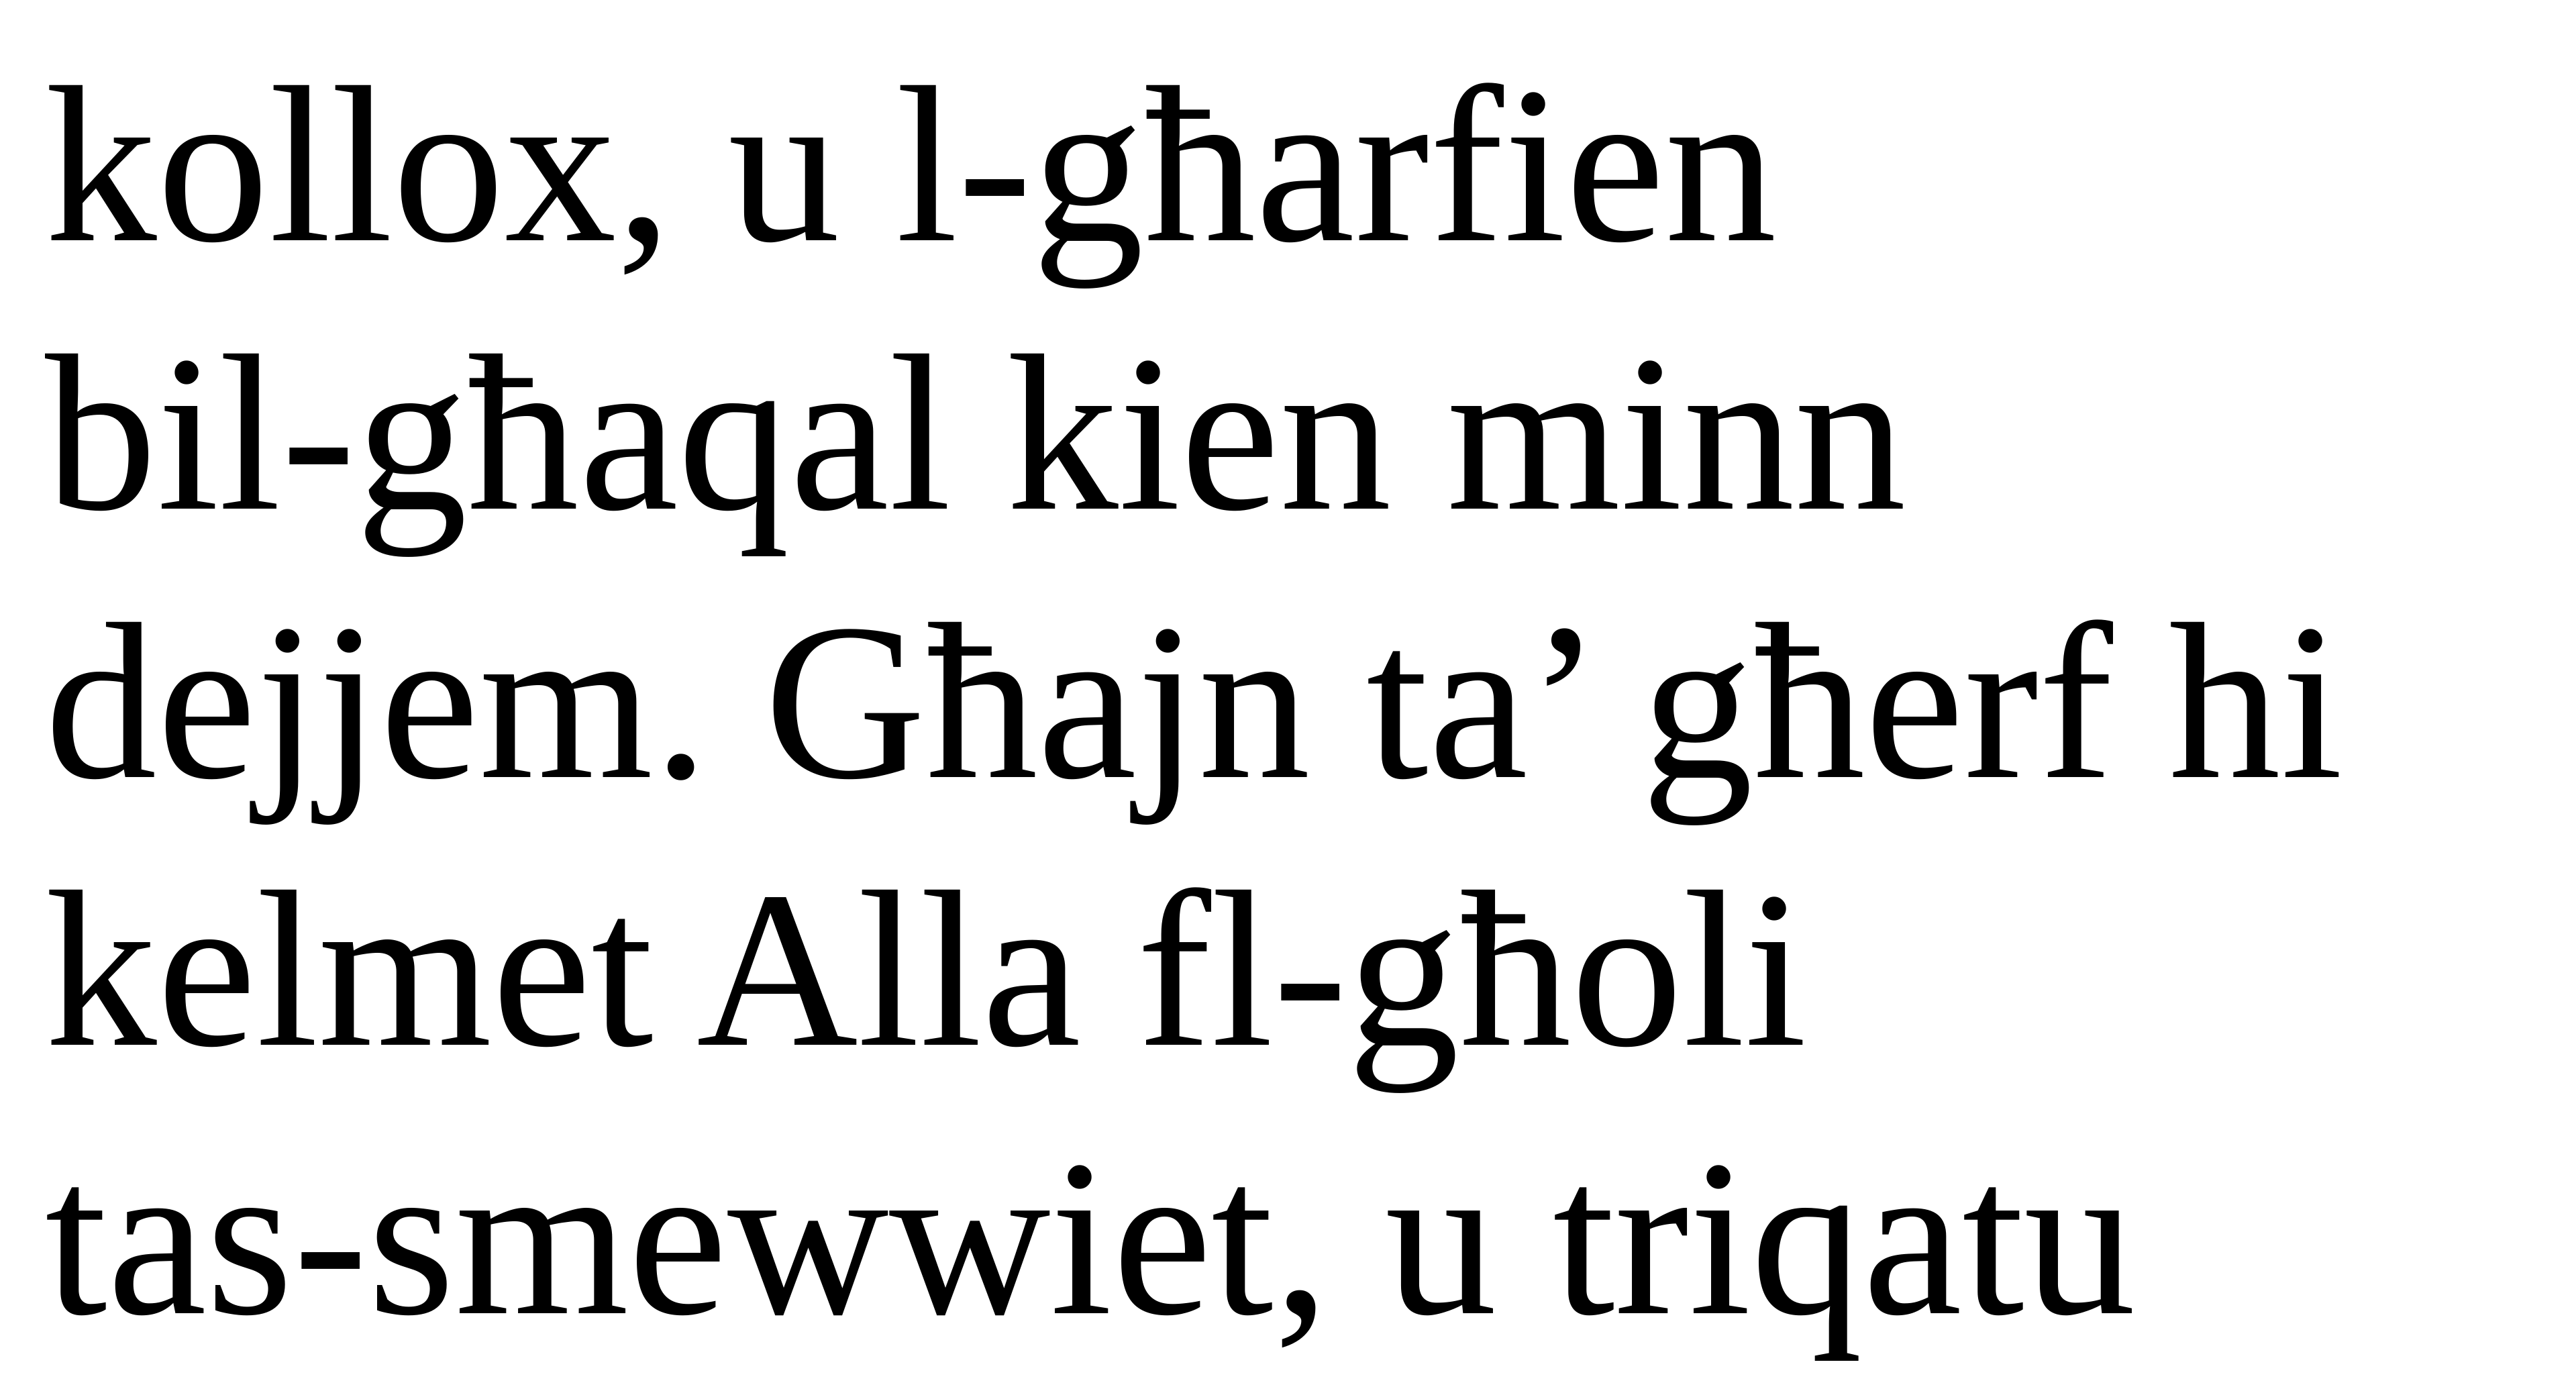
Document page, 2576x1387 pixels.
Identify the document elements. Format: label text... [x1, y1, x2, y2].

text_box kollox, u l-għarfien bil-għaqal kien minn dejjem. Għajn ta’ għerf hi kelmet Alla fl-għoli tas-smewwiet, u triqatu [35, 11, 2540, 1364]
